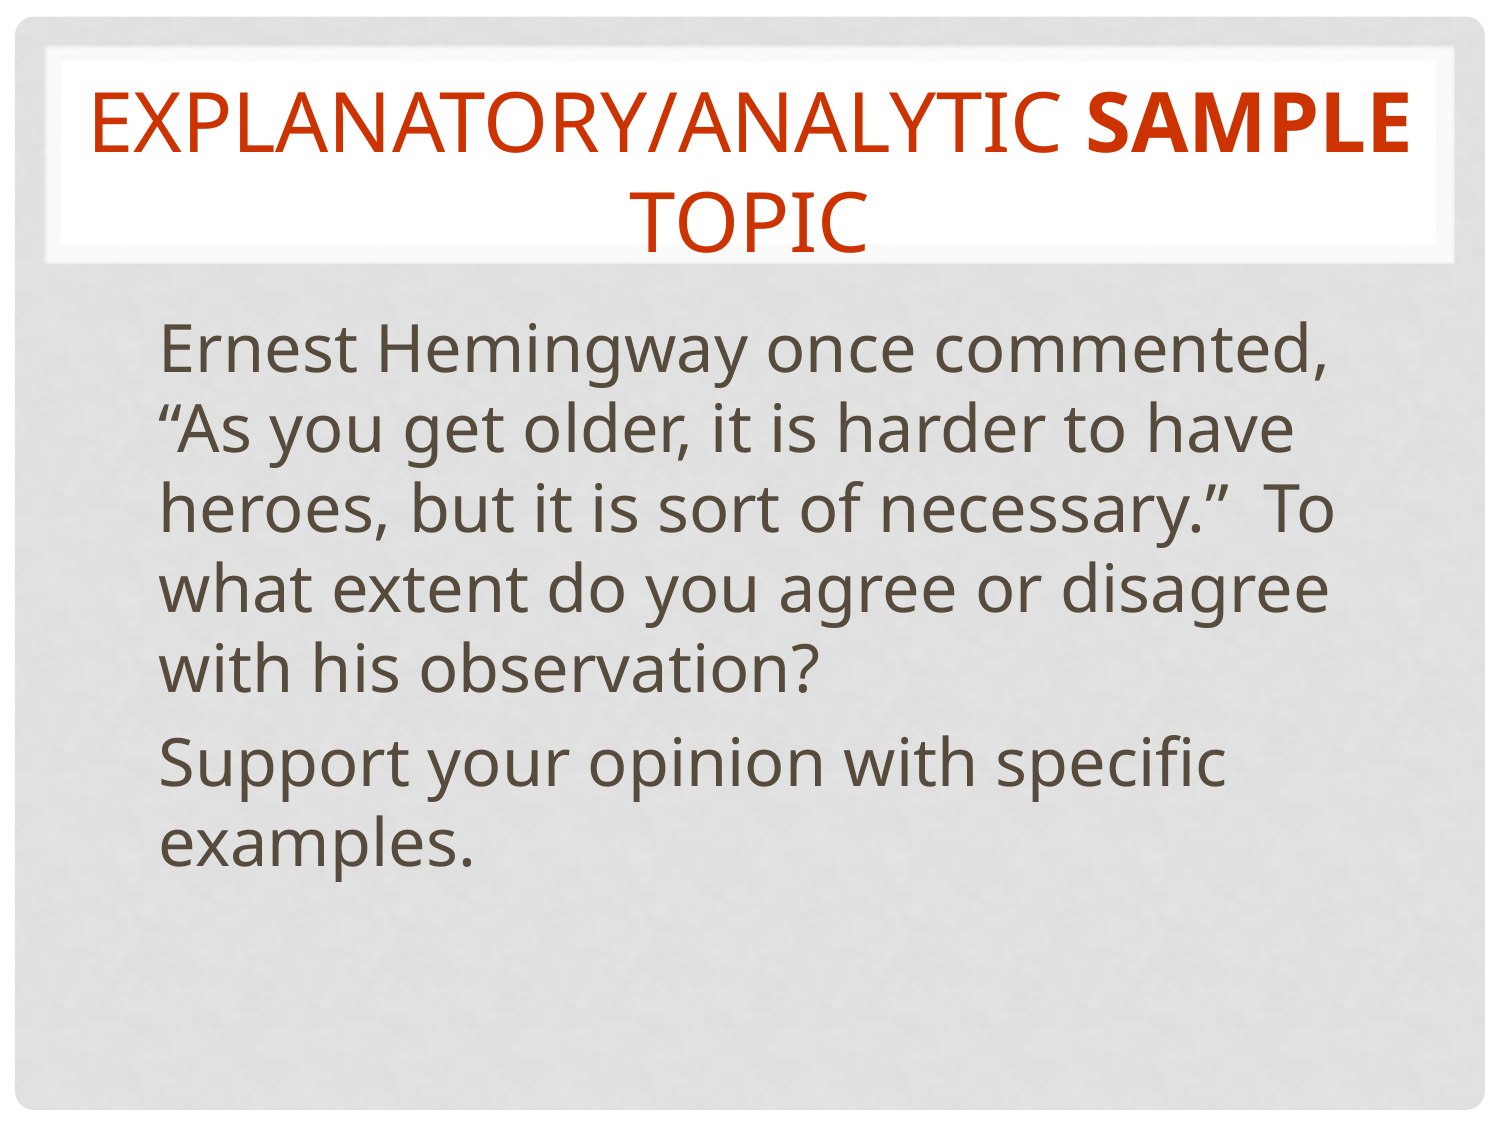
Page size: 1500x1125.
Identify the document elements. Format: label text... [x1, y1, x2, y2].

list Ernest Hemingway once commented, “As you get older, it is harder to have heroes, but it is sort of necessary.” To what extent do you agree or disagree with his observation? Support your opinion with specific examples. [87, 224, 1450, 949]
title Explanatory/Analytic Sample Topic [12, 99, 1488, 238]
